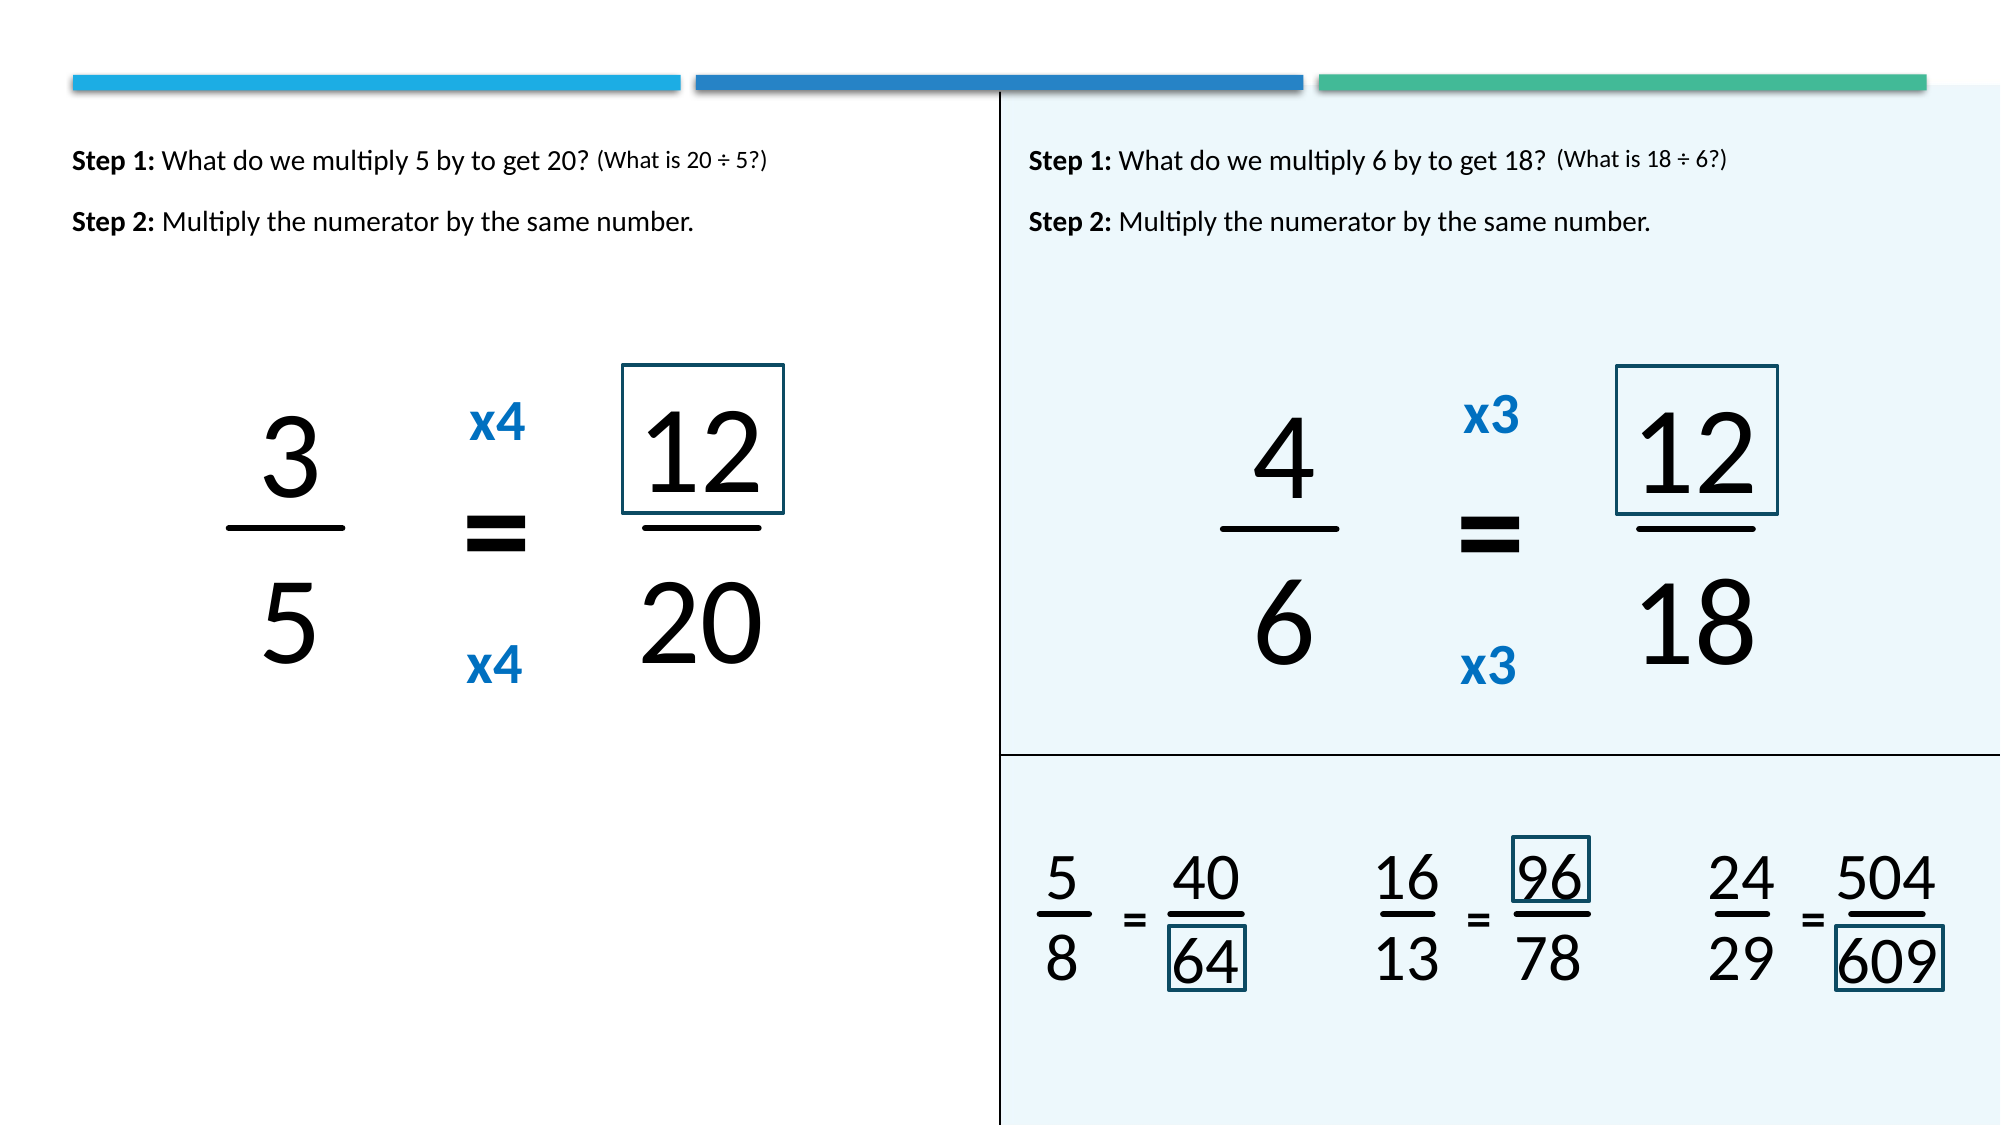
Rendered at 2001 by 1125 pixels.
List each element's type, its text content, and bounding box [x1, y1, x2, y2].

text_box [1615, 528, 1807, 700]
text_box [1357, 824, 1497, 1003]
text_box 40 [1157, 825, 1348, 921]
text_box Step 2: Multiply the numerator by the same number. [55, 194, 798, 247]
text_box 609 [1836, 921, 1960, 1005]
text_box = [1837, 877, 1933, 955]
text_box x4 [450, 616, 562, 705]
text_box x3 [1444, 617, 1556, 705]
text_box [1692, 824, 1832, 1003]
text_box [1030, 824, 1153, 1003]
text_box (What is 18 ÷ 6?) [1540, 133, 1772, 182]
text_box Step 1: What do we multiply 5 by to get 20? [55, 133, 814, 186]
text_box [621, 527, 813, 699]
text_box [228, 364, 397, 699]
picture [0, 0, 2001, 1125]
text_box [1837, 924, 1945, 992]
text_box = [1440, 431, 1589, 615]
text_box = [1158, 877, 1255, 909]
text_box 504 [1833, 825, 2000, 921]
text_box = [446, 431, 595, 614]
text_box x3 [1447, 366, 1559, 454]
text_box (What is 20 ÷ 5?) [580, 134, 812, 183]
text_box = [1503, 921, 1599, 955]
text_box x4 [453, 373, 565, 461]
text_box 96 [1500, 825, 1639, 921]
text_box 78 [1502, 906, 1686, 1002]
text_box 12 [622, 359, 842, 525]
text_box 64 [1158, 909, 1295, 1005]
text_box 12 [1616, 360, 1837, 526]
text_box Step 1: What do we multiply 6 by to get 18? [1012, 132, 1771, 185]
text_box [1222, 365, 1391, 700]
text_box Step 2: Multiply the numerator by the same number. [1012, 193, 1779, 246]
